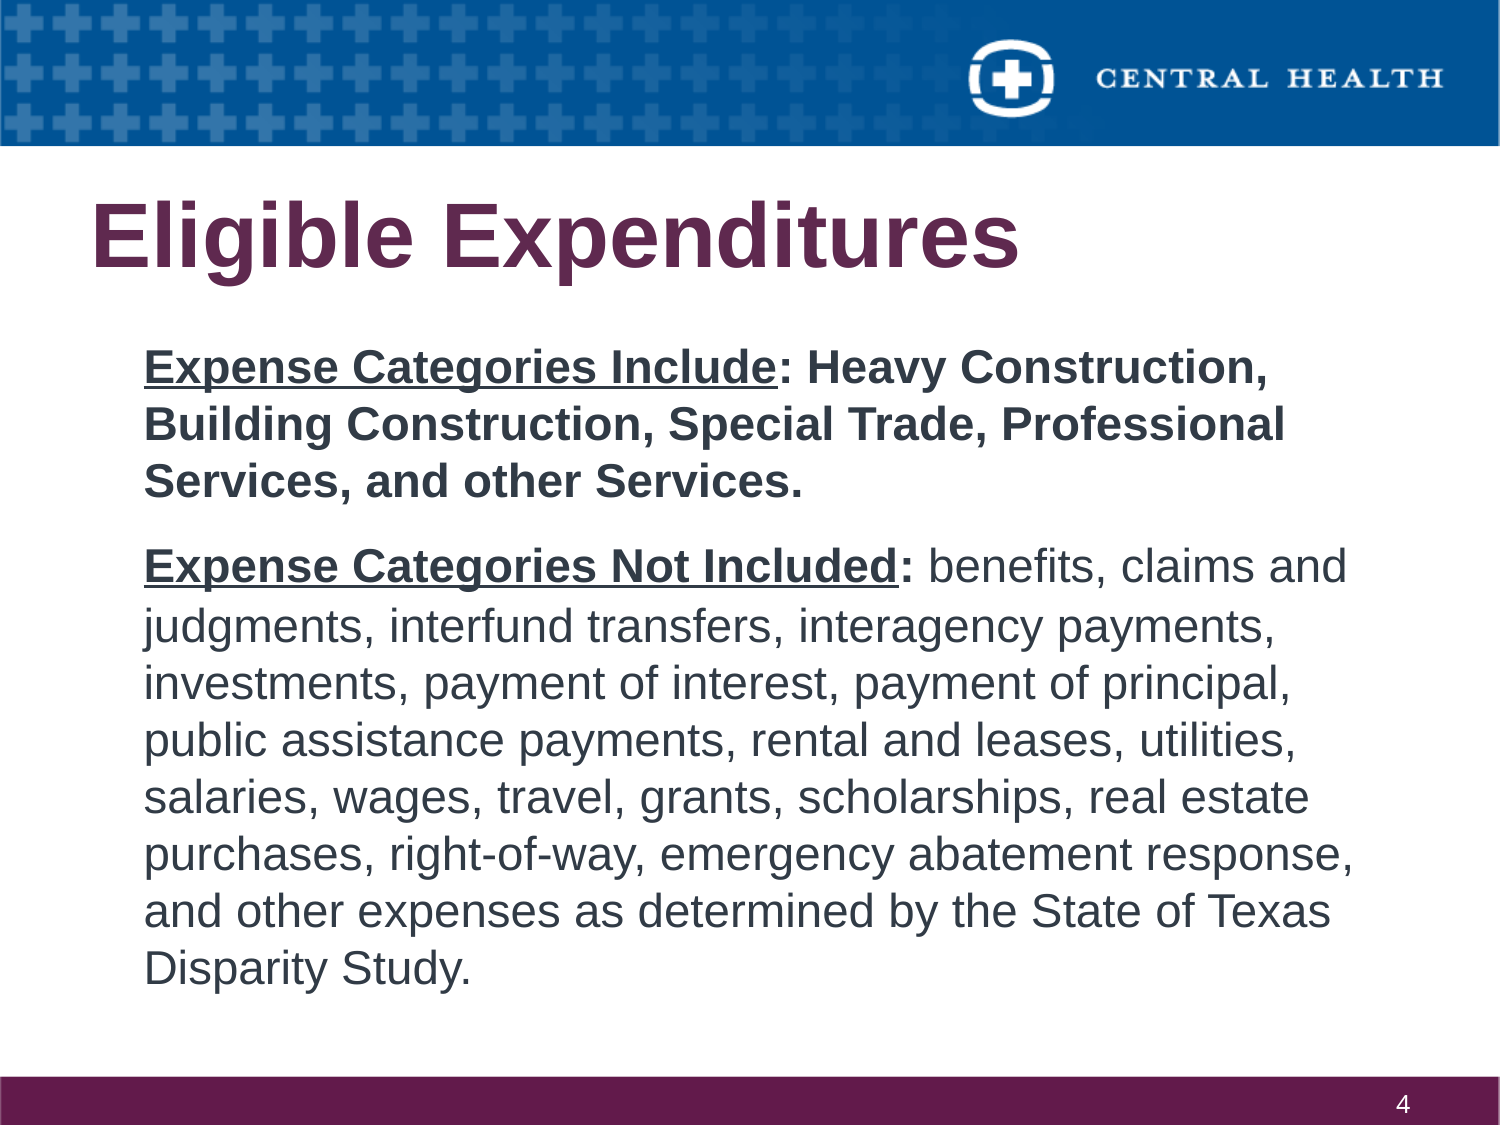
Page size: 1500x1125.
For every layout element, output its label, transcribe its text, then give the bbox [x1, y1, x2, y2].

list Expense Categories Include: Heavy Construction, Building Construction, Special Trade, Professional Services, and other Services. Expense Categories Not Included: benefits, claims and judgments, interfund transfers, interagency payments, investments, payment of interest, payment of principal, public assistance payments, rental and leases, utilities, salaries, wages, travel, grants, scholarships, real estate purchases, right-of-way, emergency abatement response, and other expenses as determined by the State of Texas Disparity Study. [75, 328, 1425, 1005]
title Eligible Expenditures [75, 168, 1425, 328]
slide_number 4 [1074, 1069, 1425, 1125]
picture [0, 0, 1500, 1125]
